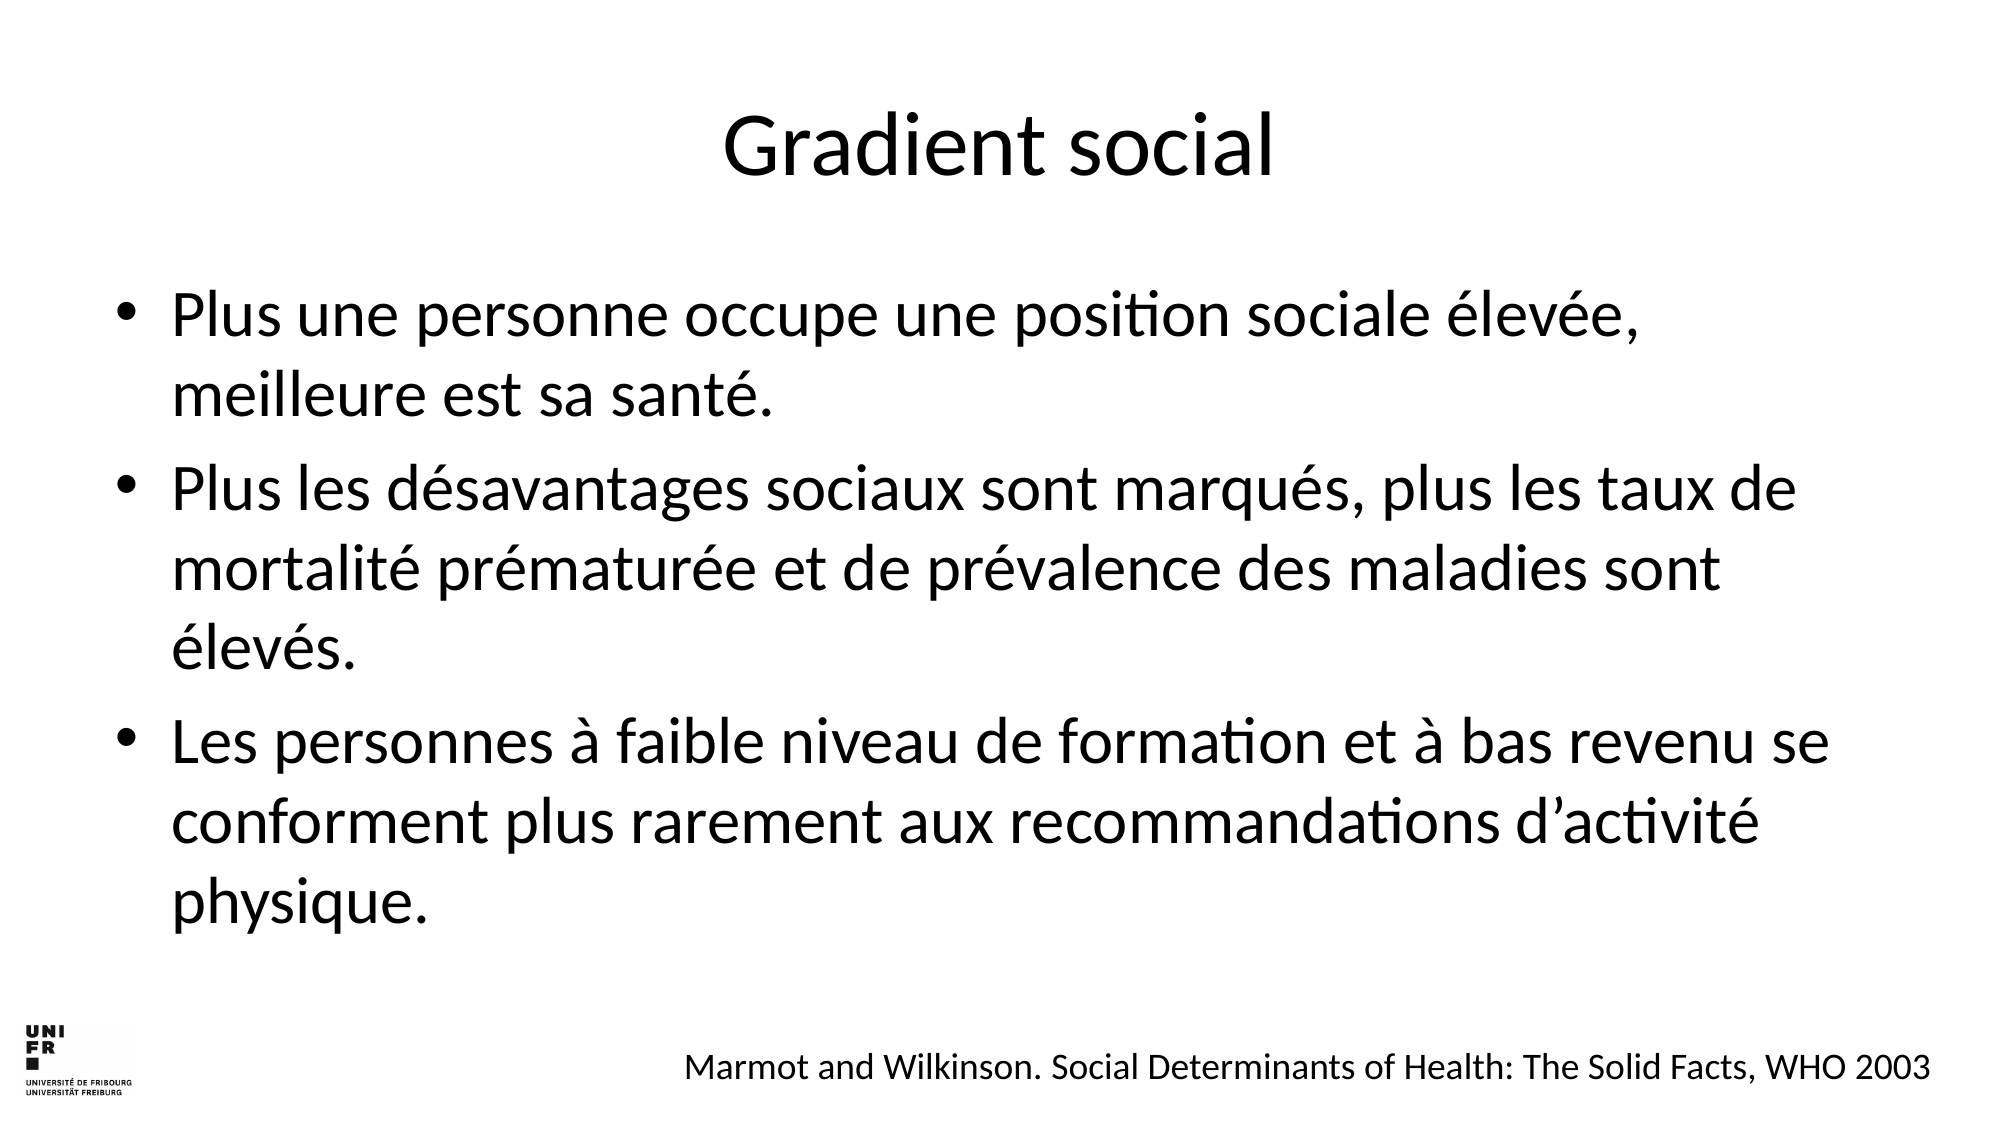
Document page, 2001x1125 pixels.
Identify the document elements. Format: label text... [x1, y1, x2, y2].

list Plus une personne occupe une position sociale élevée, meilleure est sa santé. Plus les désavantages sociaux sont marqués, plus les taux de mortalité prématurée et de prévalence des maladies sont élevés. Les personnes à faible niveau de formation et à bas revenu se conforment plus rarement aux recommandations d’activité physique. [99, 262, 1901, 1006]
title Gradient social [99, 44, 1901, 233]
picture [19, 1023, 138, 1097]
text_box Marmot and Wilkinson. Social Determinants of Health: The Solid Facts, WHO 2003 [669, 1034, 2000, 1095]
